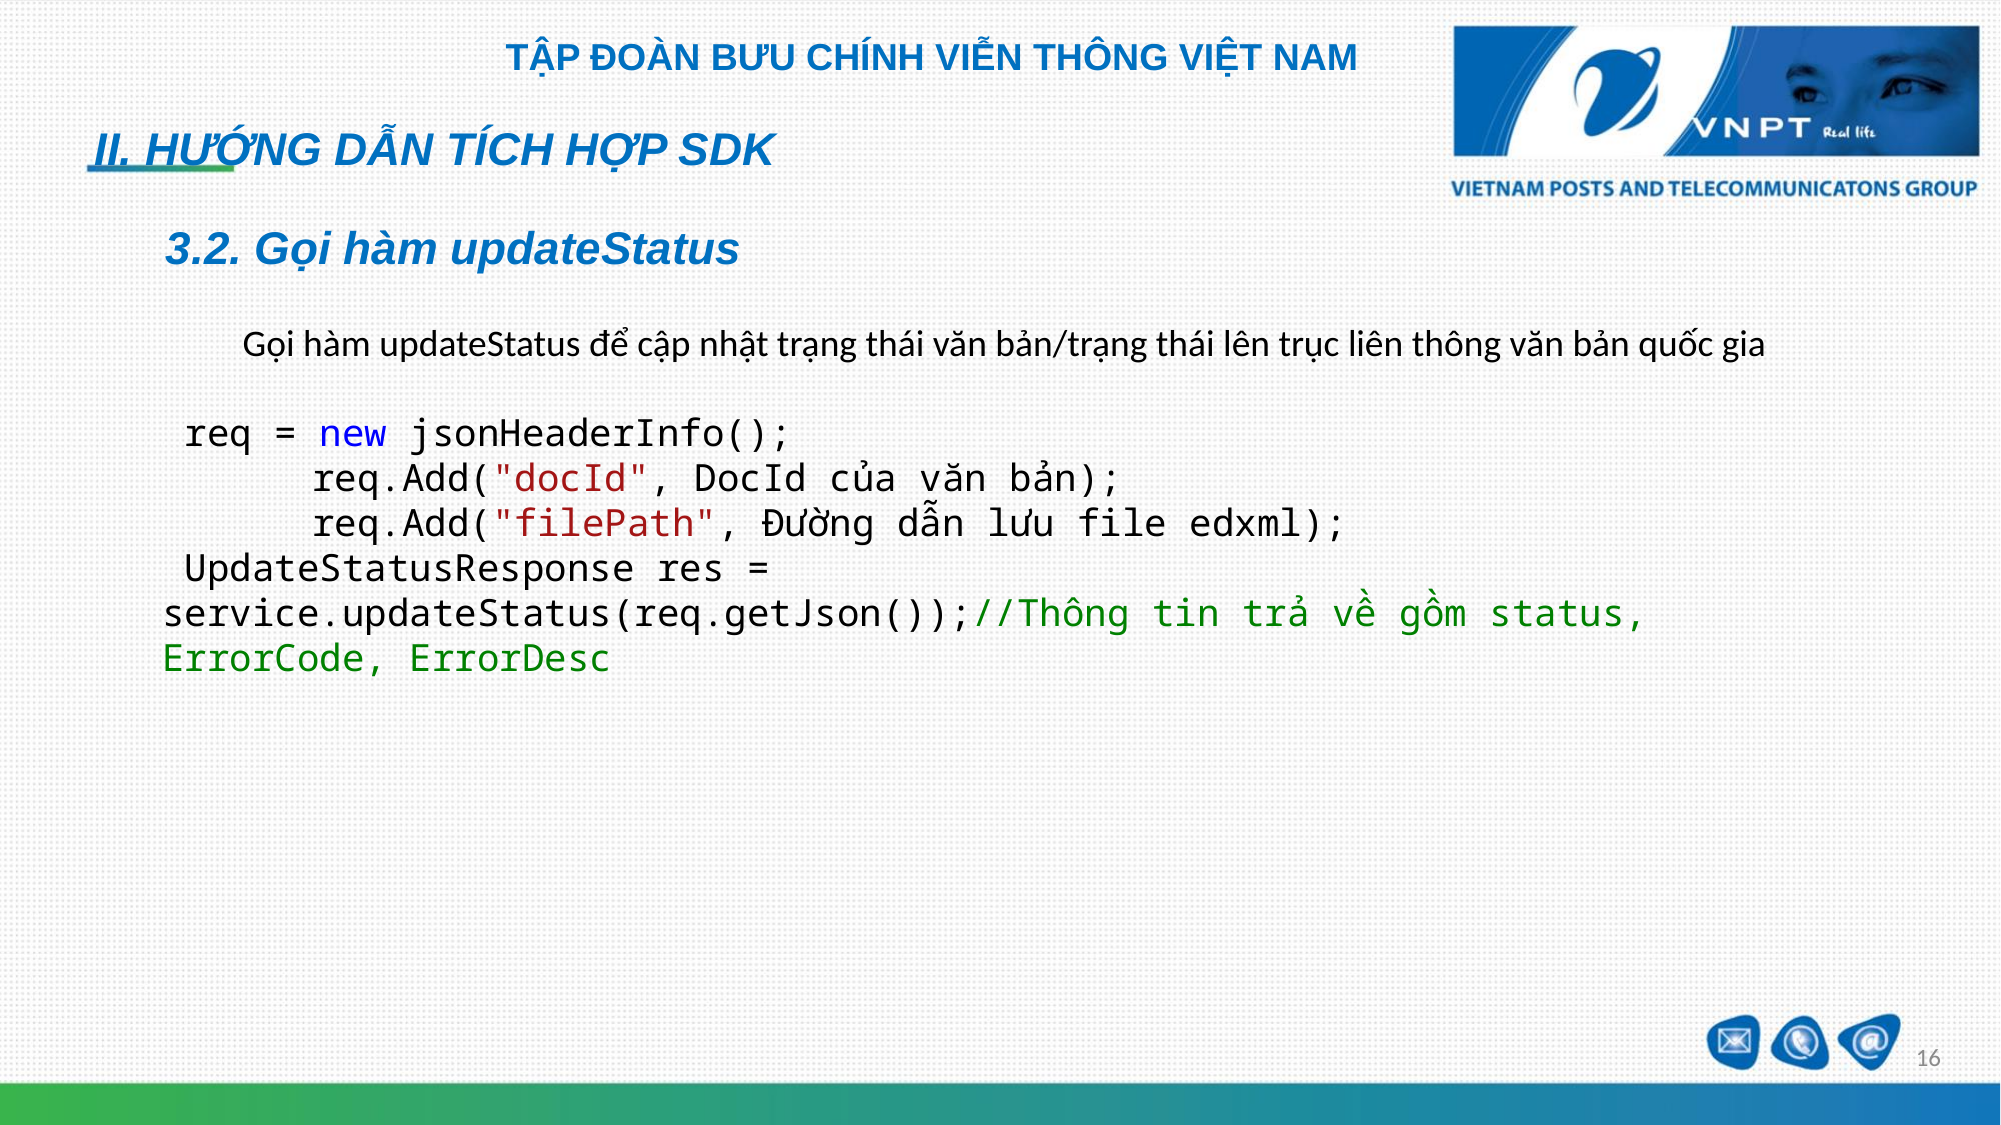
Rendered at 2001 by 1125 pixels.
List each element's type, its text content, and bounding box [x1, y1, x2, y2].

text_box [1370, 1031, 1771, 1119]
text_box 3.2. Gọi hàm updateStatus [151, 211, 757, 282]
text_box req = new jsonHeaderInfo(); req.Add("docId", DocId của văn bản); req.Add("filePath", Đường dẫn lưu file edxml); UpdateStatusResponse res = service.updateStatus(req.getJson());//Thông tin trả về gồm status, ErrorCode, ErrorDesc [147, 401, 1771, 687]
slide_number 16 [1412, 1026, 1957, 1087]
picture [0, 0, 2001, 1125]
text_box II. HƯỚNG DẪN TÍCH HỢP SDK [79, 111, 791, 182]
text_box TẬP ĐOÀN BƯU CHÍNH VIỄN THÔNG VIỆT NAM [490, 24, 1374, 86]
text_box Gọi hàm updateStatus để cập nhật trạng thái văn bản/trạng thái lên trục liên thông văn bản quốc gia [227, 311, 1828, 372]
